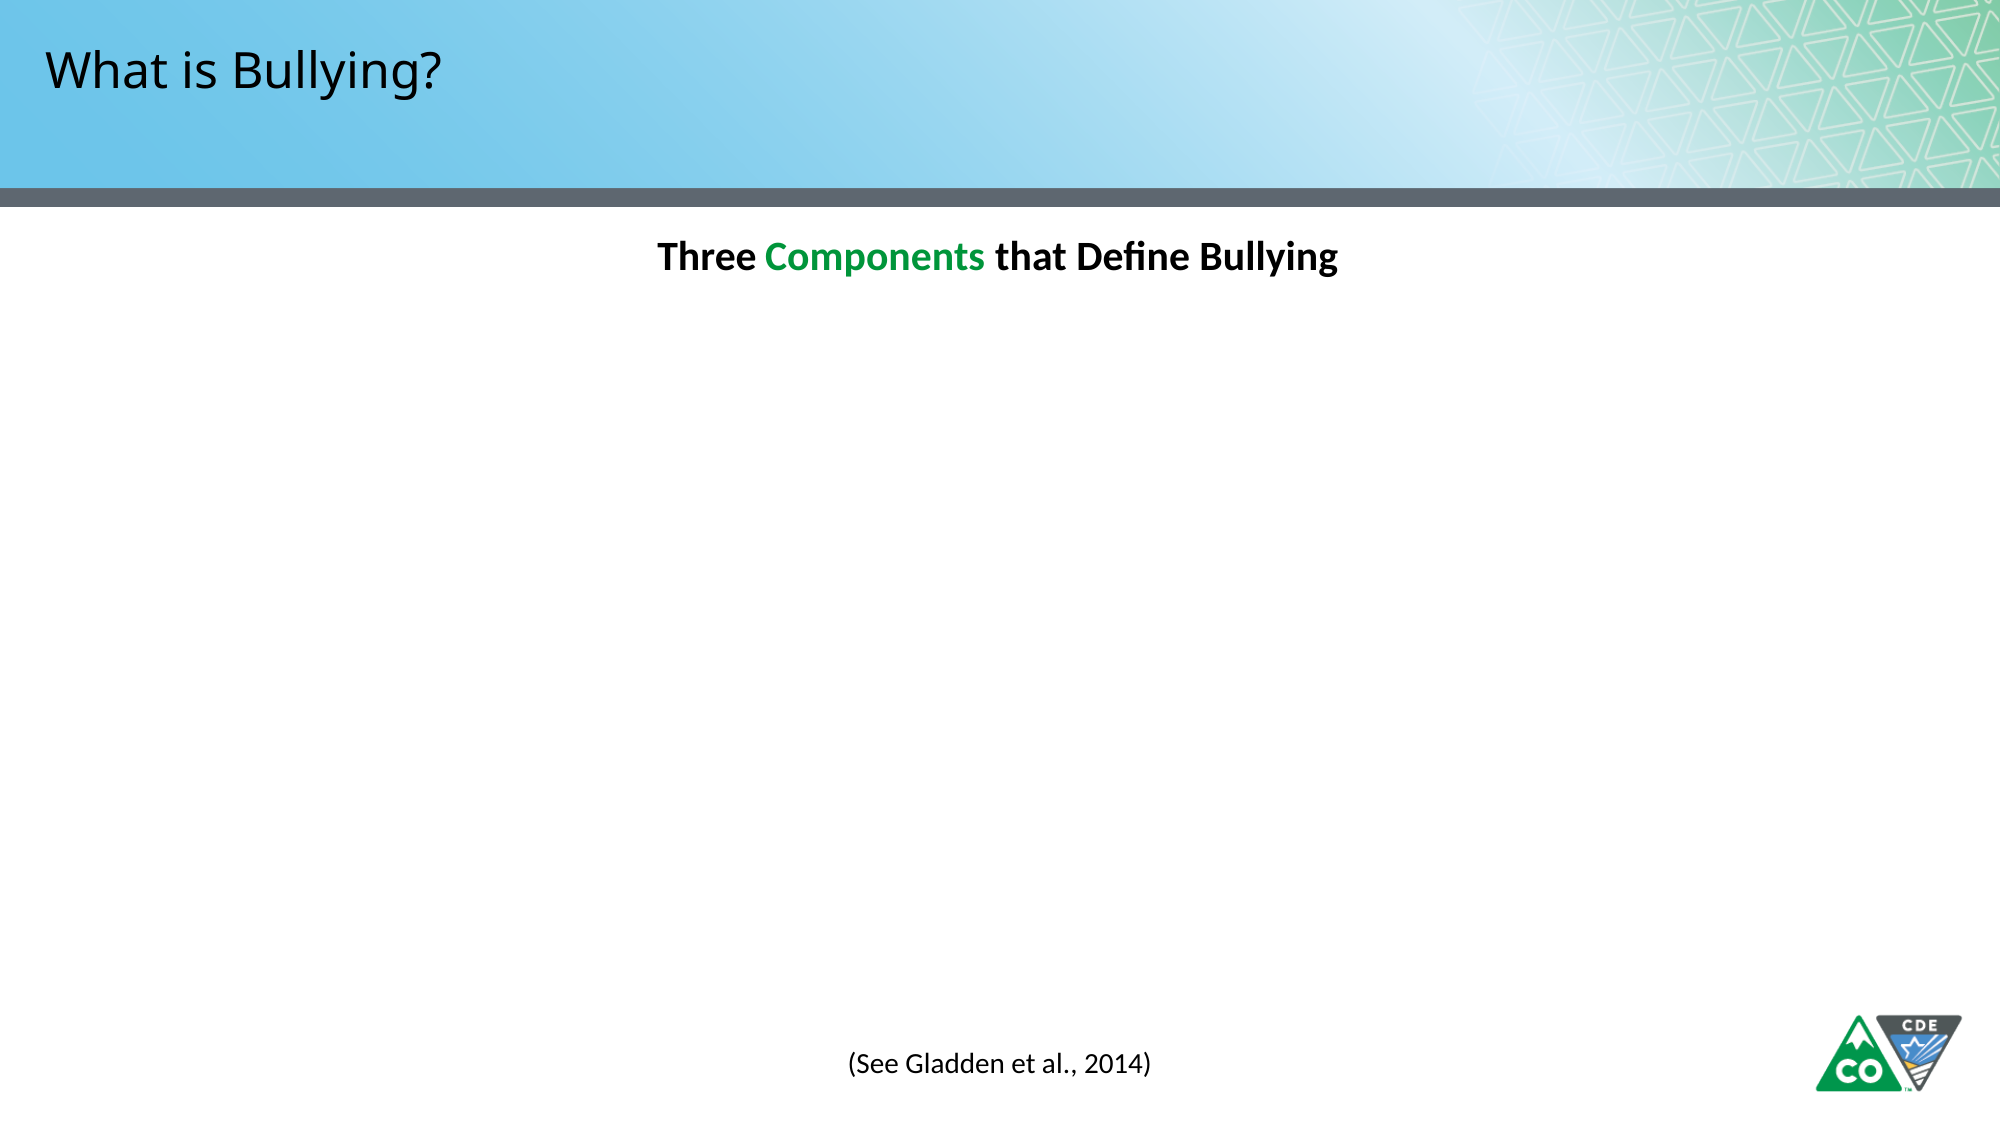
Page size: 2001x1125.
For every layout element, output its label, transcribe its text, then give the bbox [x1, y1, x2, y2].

text_box (See Gladden et al., 2014) [249, 1036, 1750, 1087]
title What is Bullying? [45, 45, 1000, 162]
text_box Three Components that Define Bullying [308, 221, 1688, 300]
picture [0, 0, 2000, 207]
picture [1803, 1006, 1972, 1099]
